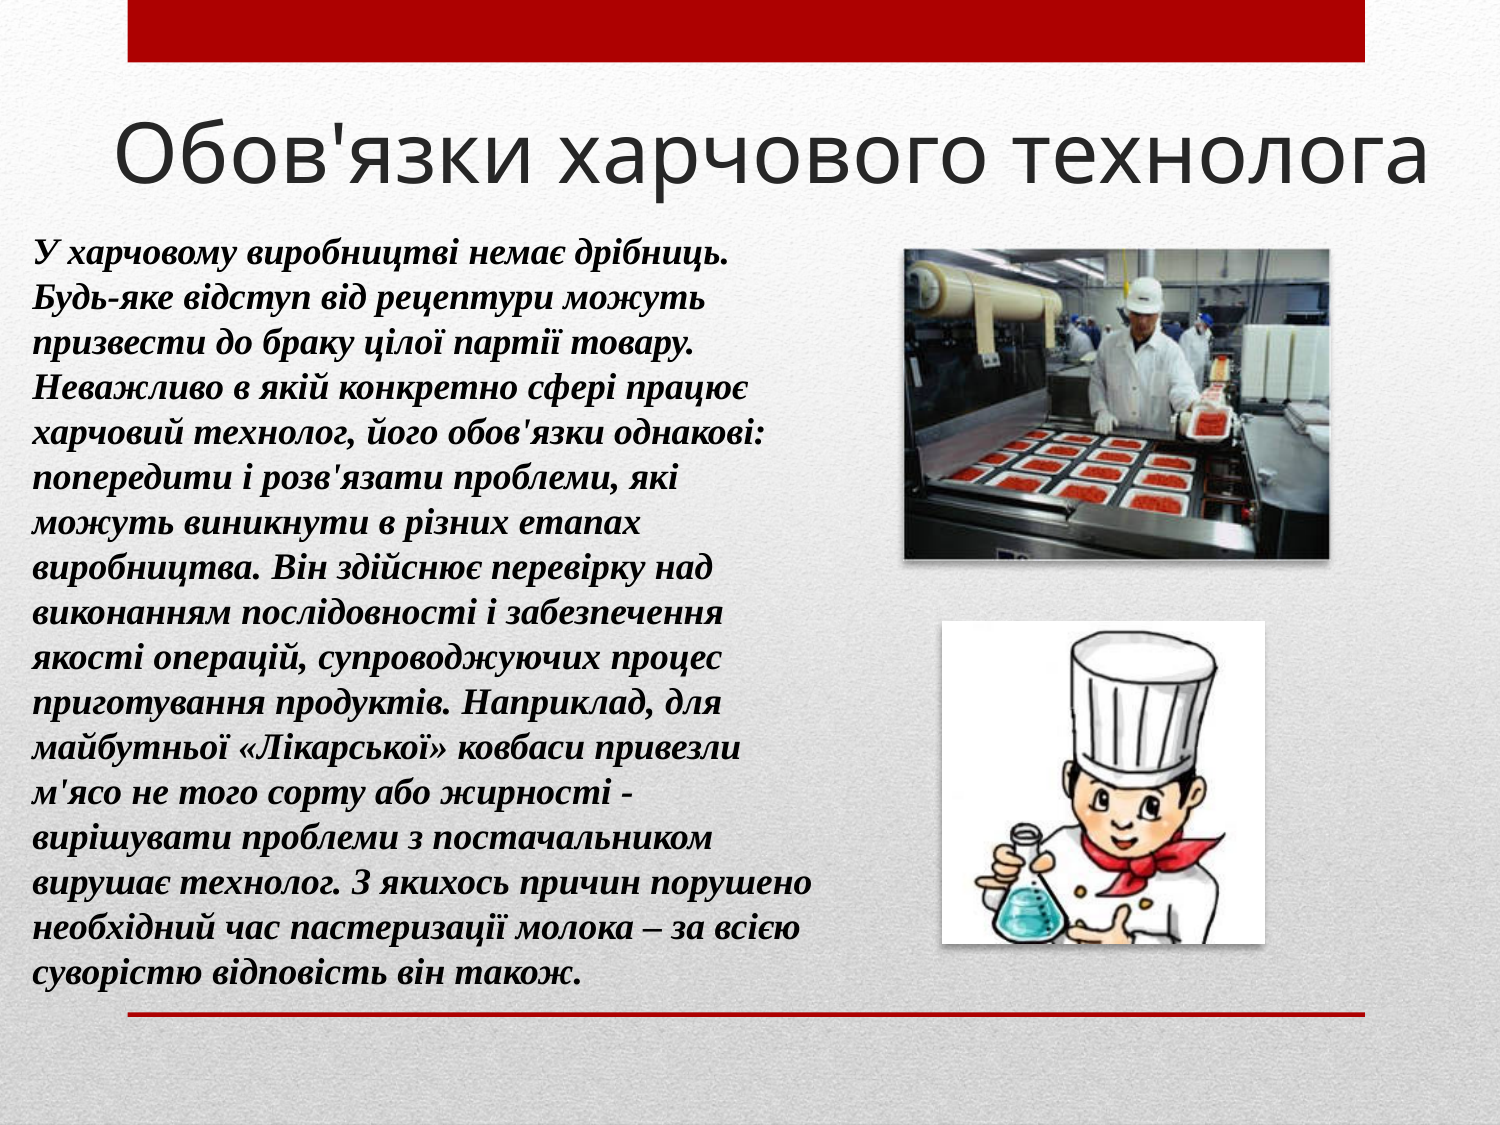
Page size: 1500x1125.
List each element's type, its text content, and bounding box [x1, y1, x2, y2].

picture [941, 620, 1266, 945]
title Обов'язки харчового технолога [41, 66, 1483, 209]
picture [902, 247, 1331, 562]
text_box У харчовому виробництві немає дрібниць. Будь-яке відступ від рецептури можуть призвести до браку цілої партії товару. Неважливо в якій конкретно сфері працює харчовий технолог, його обов'язки однакові: попередити і розв'язати проблеми, які можуть виникнути в різних етапах виробництва. Він здійснює перевірку над виконанням послідовності і забезпечення якості операцій, супроводжуючих процес приготування продуктів. Наприклад, для майбутньої «Лікарської» ковбаси привезли м'ясо не того сорту або жирності - вирішувати проблеми з постачальником вирушає технолог. З якихось причин порушено необхідний час пастеризації молока – за всією суворістю відповість він також. [17, 219, 833, 1000]
